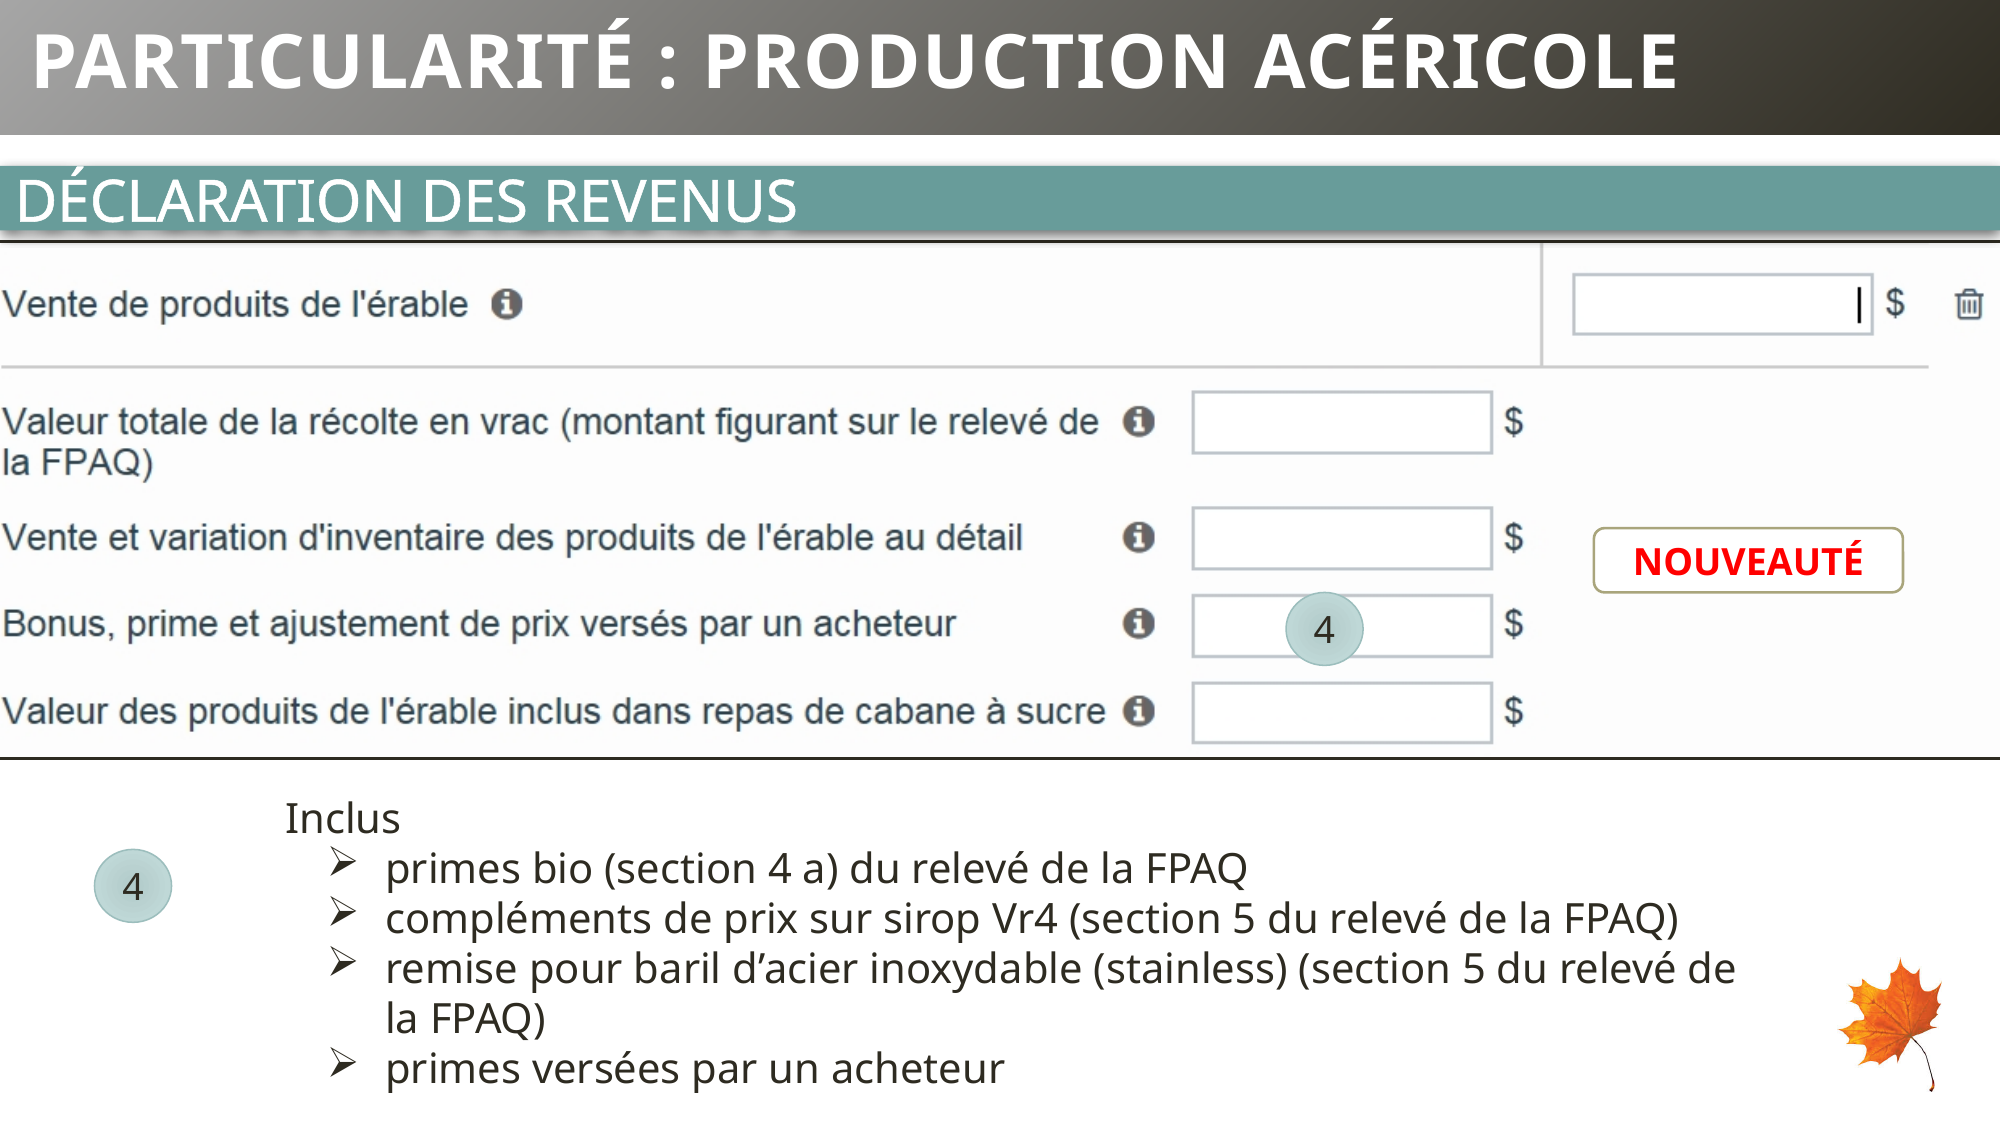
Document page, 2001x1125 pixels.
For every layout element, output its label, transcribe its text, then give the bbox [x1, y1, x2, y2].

picture [0, 242, 2000, 758]
text_box Inclus primes bio (section 4 a) du relevé de la FPAQ compléments de prix sur sirop Vr4 (section 5 du relevé de la FPAQ) remise pour baril d’acier inoxydable (stainless) (section 5 du relevé de la FPAQ) primes versées par un acheteur [267, 783, 1765, 1100]
picture [1837, 957, 1942, 1092]
text_box 4 [93, 848, 173, 924]
text_box Déclaration des Revenus [0, 165, 2000, 231]
title Particularité : Production acéricole [0, 0, 2000, 135]
